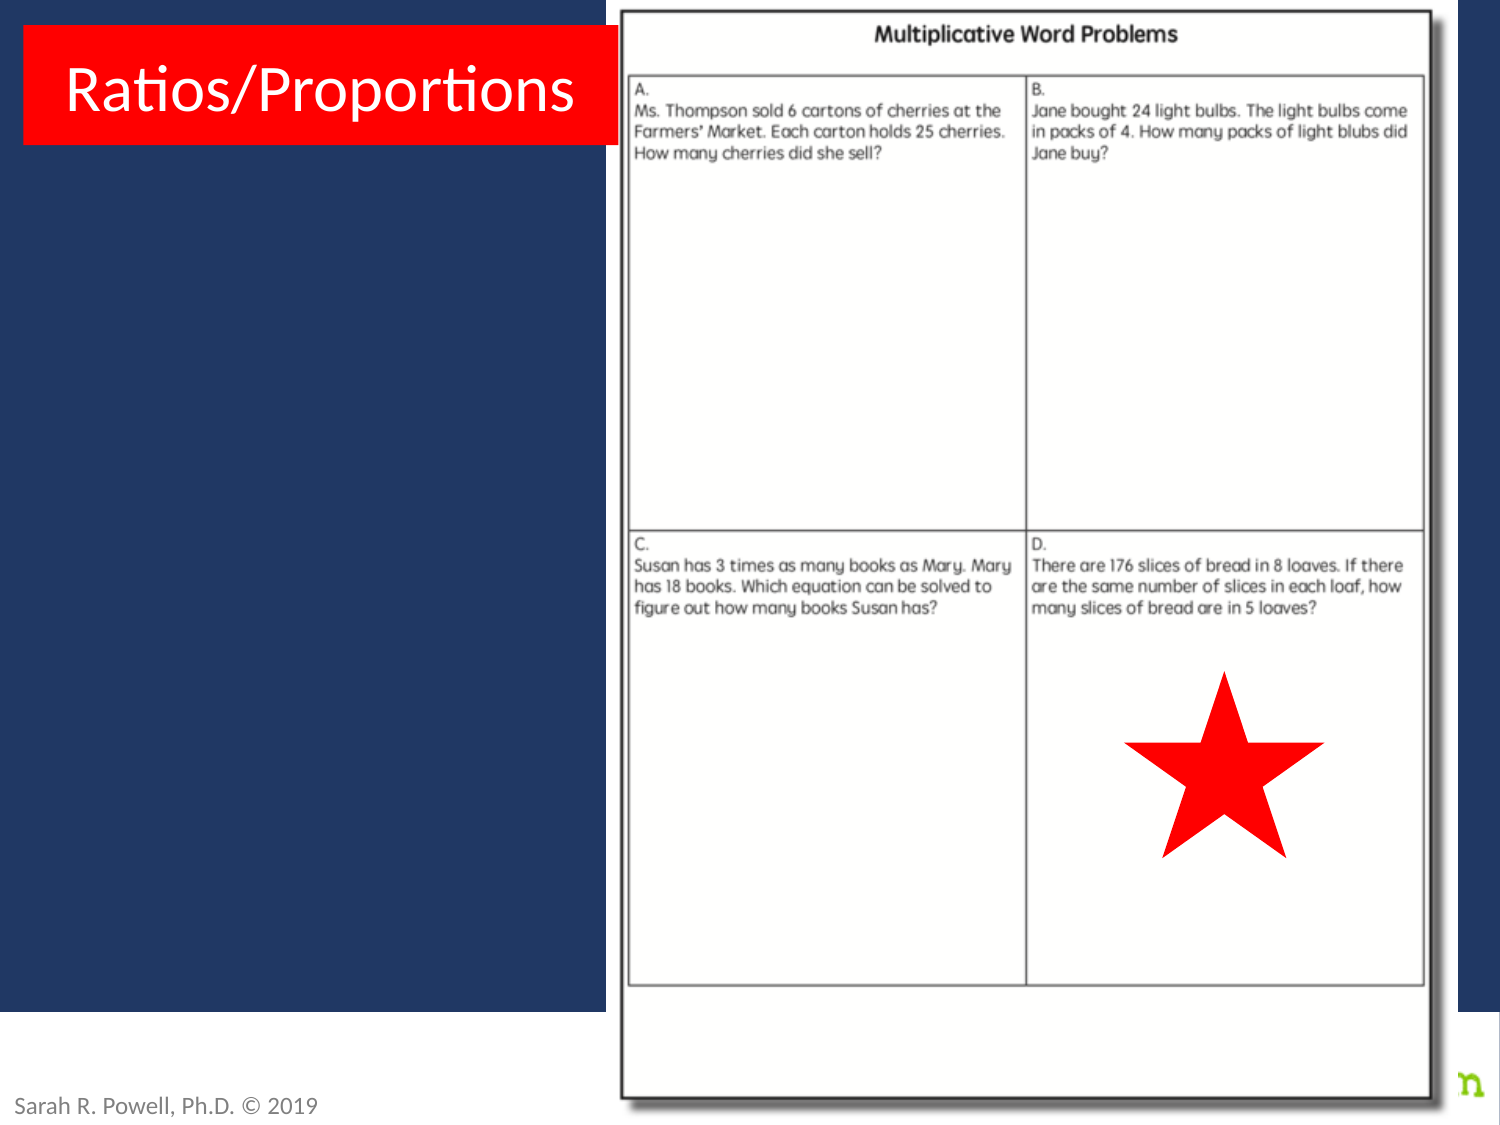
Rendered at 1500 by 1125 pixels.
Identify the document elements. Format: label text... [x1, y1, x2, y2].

text_box Ratios/Proportions [22, 24, 606, 146]
picture [606, 0, 1499, 1125]
